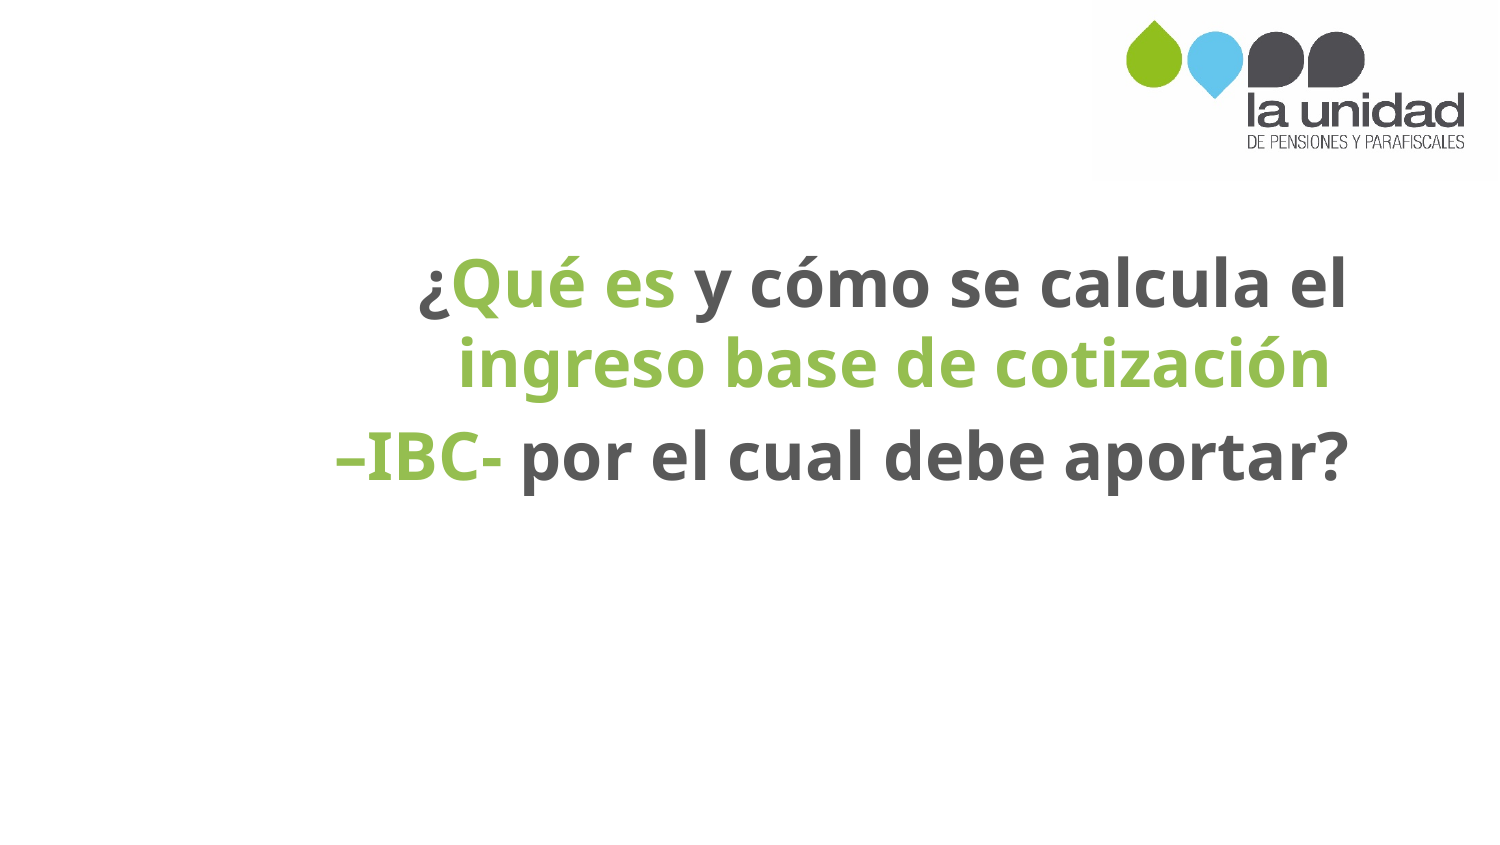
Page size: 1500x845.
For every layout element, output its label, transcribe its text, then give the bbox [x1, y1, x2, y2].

picture [1092, 0, 1498, 181]
text_box ¿Qué es y cómo se calcula el ingreso base de cotización –IBC- por el cual debe aportar? [230, 233, 1365, 605]
